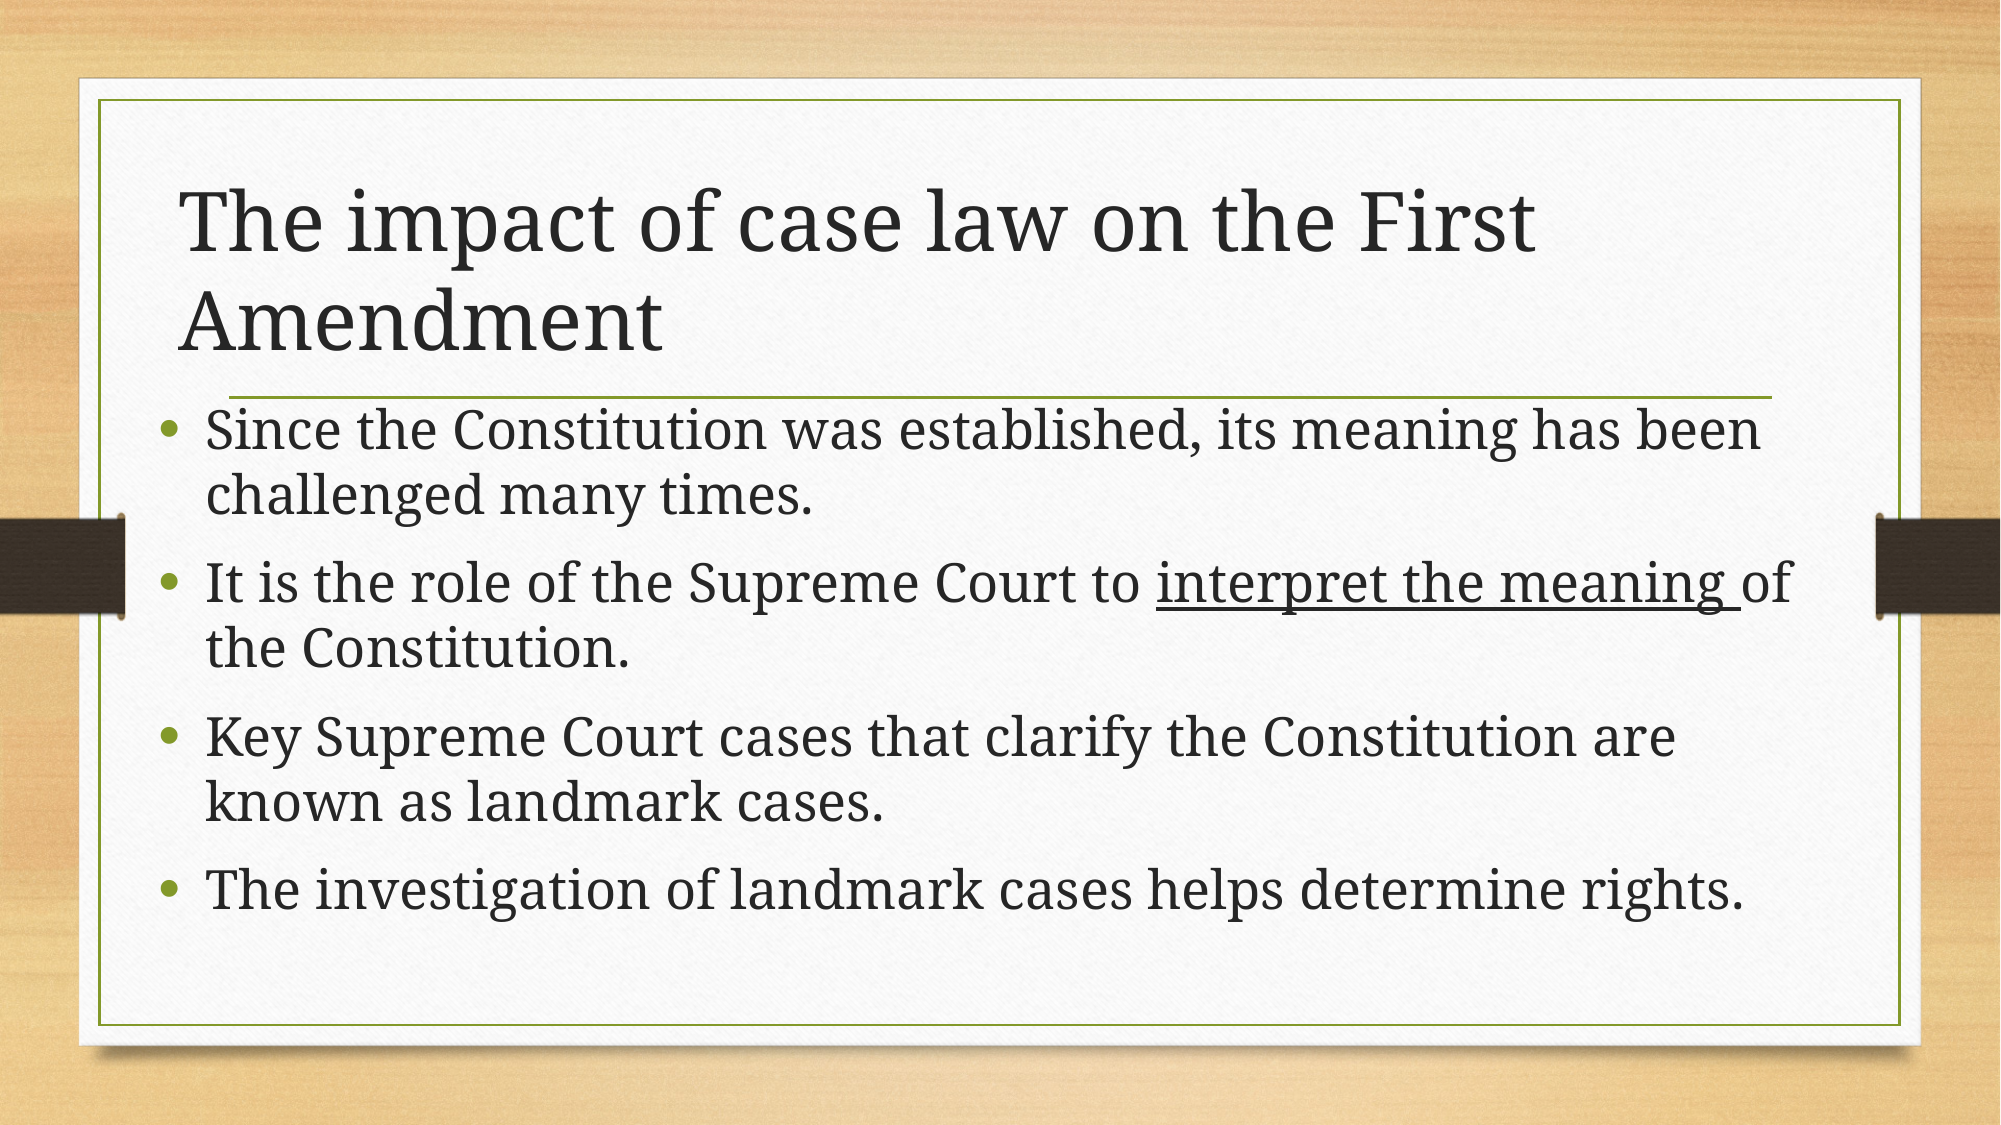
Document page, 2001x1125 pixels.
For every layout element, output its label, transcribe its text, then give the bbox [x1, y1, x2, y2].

title The impact of case law on the First Amendment [163, 161, 1870, 375]
list Since the Constitution was established, its meaning has been challenged many times. It is the role of the Supreme Court to interpret the meaning of the Constitution. Key Supreme Court cases that clarify the Constitution are known as landmark cases. The investigation of landmark cases helps determine rights. [143, 388, 1870, 933]
picture [0, 0, 2001, 1125]
